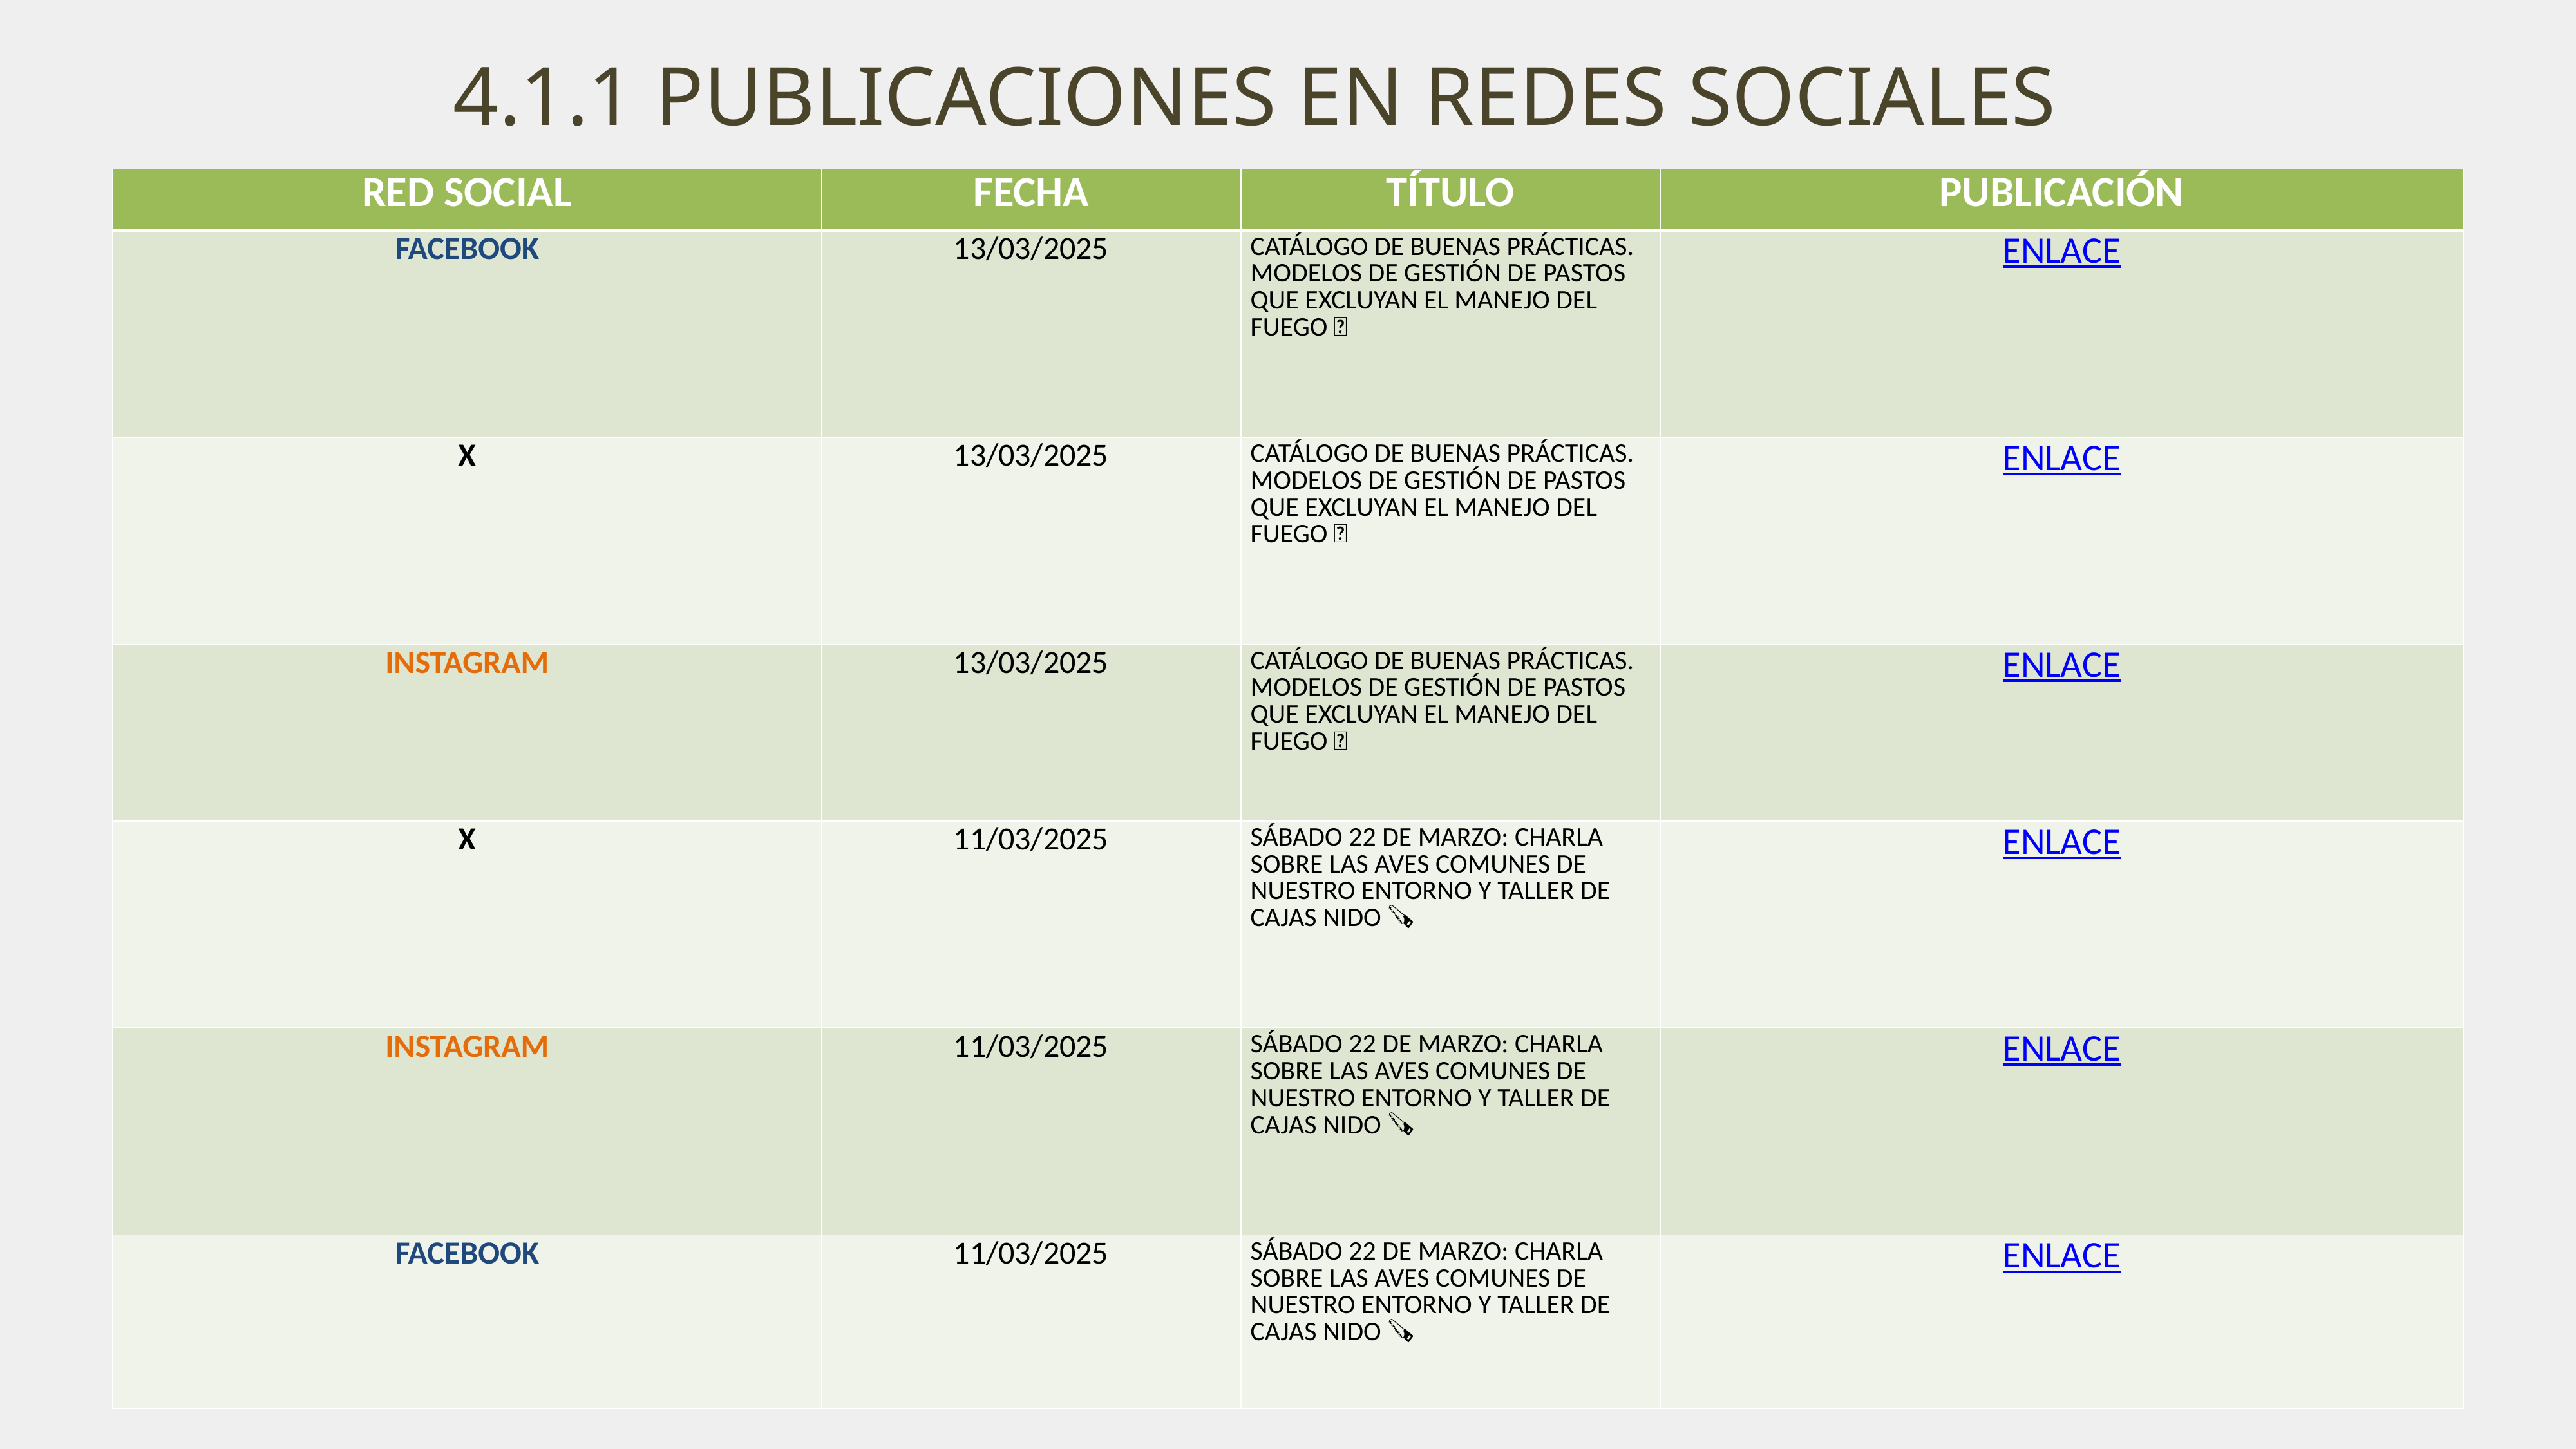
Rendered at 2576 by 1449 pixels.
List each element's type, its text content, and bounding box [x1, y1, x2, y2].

table_cell ENLACE [1661, 645, 2463, 820]
table_cell 11/03/2025 [822, 822, 1240, 1027]
table_cell ENLACE [1661, 438, 2463, 644]
table_cell CATÁLOGO DE BUENAS PRÁCTICAS. MODELOS DE GESTIÓN DE PASTOS QUE EXCLUYAN EL MANEJO DEL FUEGO 🔥 [1242, 438, 1660, 644]
table_cell 13/03/2025 [822, 645, 1240, 820]
table_cell ENLACE [1661, 232, 2463, 437]
table_cell INSTAGRAM [113, 1028, 821, 1235]
table_cell X [113, 438, 821, 644]
table_header RED SOCIAL [113, 169, 821, 229]
table_cell ENLACE [1661, 1235, 2463, 1408]
table_header FECHA [822, 169, 1240, 229]
table_header TÍTULO [1242, 169, 1660, 229]
table_cell 11/03/2025 [822, 1028, 1240, 1235]
table_cell ENLACE [1661, 1028, 2463, 1235]
table_cell SÁBADO 22 DE MARZO: CHARLA SOBRE LAS AVES COMUNES DE NUESTRO ENTORNO Y TALLER DE CAJAS NIDO 🪚 [1242, 1235, 1660, 1408]
text_box 4.1.1 PUBLICACIONES EN REDES SOCIALES [317, 40, 2193, 147]
table_cell 13/03/2025 [822, 232, 1240, 437]
table_cell SÁBADO 22 DE MARZO: CHARLA SOBRE LAS AVES COMUNES DE NUESTRO ENTORNO Y TALLER DE CAJAS NIDO 🪚 [1242, 1028, 1660, 1235]
table_cell CATÁLOGO DE BUENAS PRÁCTICAS. MODELOS DE GESTIÓN DE PASTOS QUE EXCLUYAN EL MANEJO DEL FUEGO 🔥 [1242, 232, 1660, 437]
table_cell INSTAGRAM [113, 645, 821, 820]
table_header PUBLICACIÓN [1661, 169, 2463, 229]
table_cell CATÁLOGO DE BUENAS PRÁCTICAS. MODELOS DE GESTIÓN DE PASTOS QUE EXCLUYAN EL MANEJO DEL FUEGO 🔥 [1242, 645, 1660, 820]
table_cell 13/03/2025 [822, 438, 1240, 644]
table_cell SÁBADO 22 DE MARZO: CHARLA SOBRE LAS AVES COMUNES DE NUESTRO ENTORNO Y TALLER DE CAJAS NIDO 🪚 [1242, 822, 1660, 1027]
table_cell FACEBOOK [113, 232, 821, 437]
table_cell FACEBOOK [113, 1235, 821, 1408]
table_cell 11/03/2025 [822, 1235, 1240, 1408]
table_cell ENLACE [1661, 822, 2463, 1027]
table_cell X [113, 822, 821, 1027]
